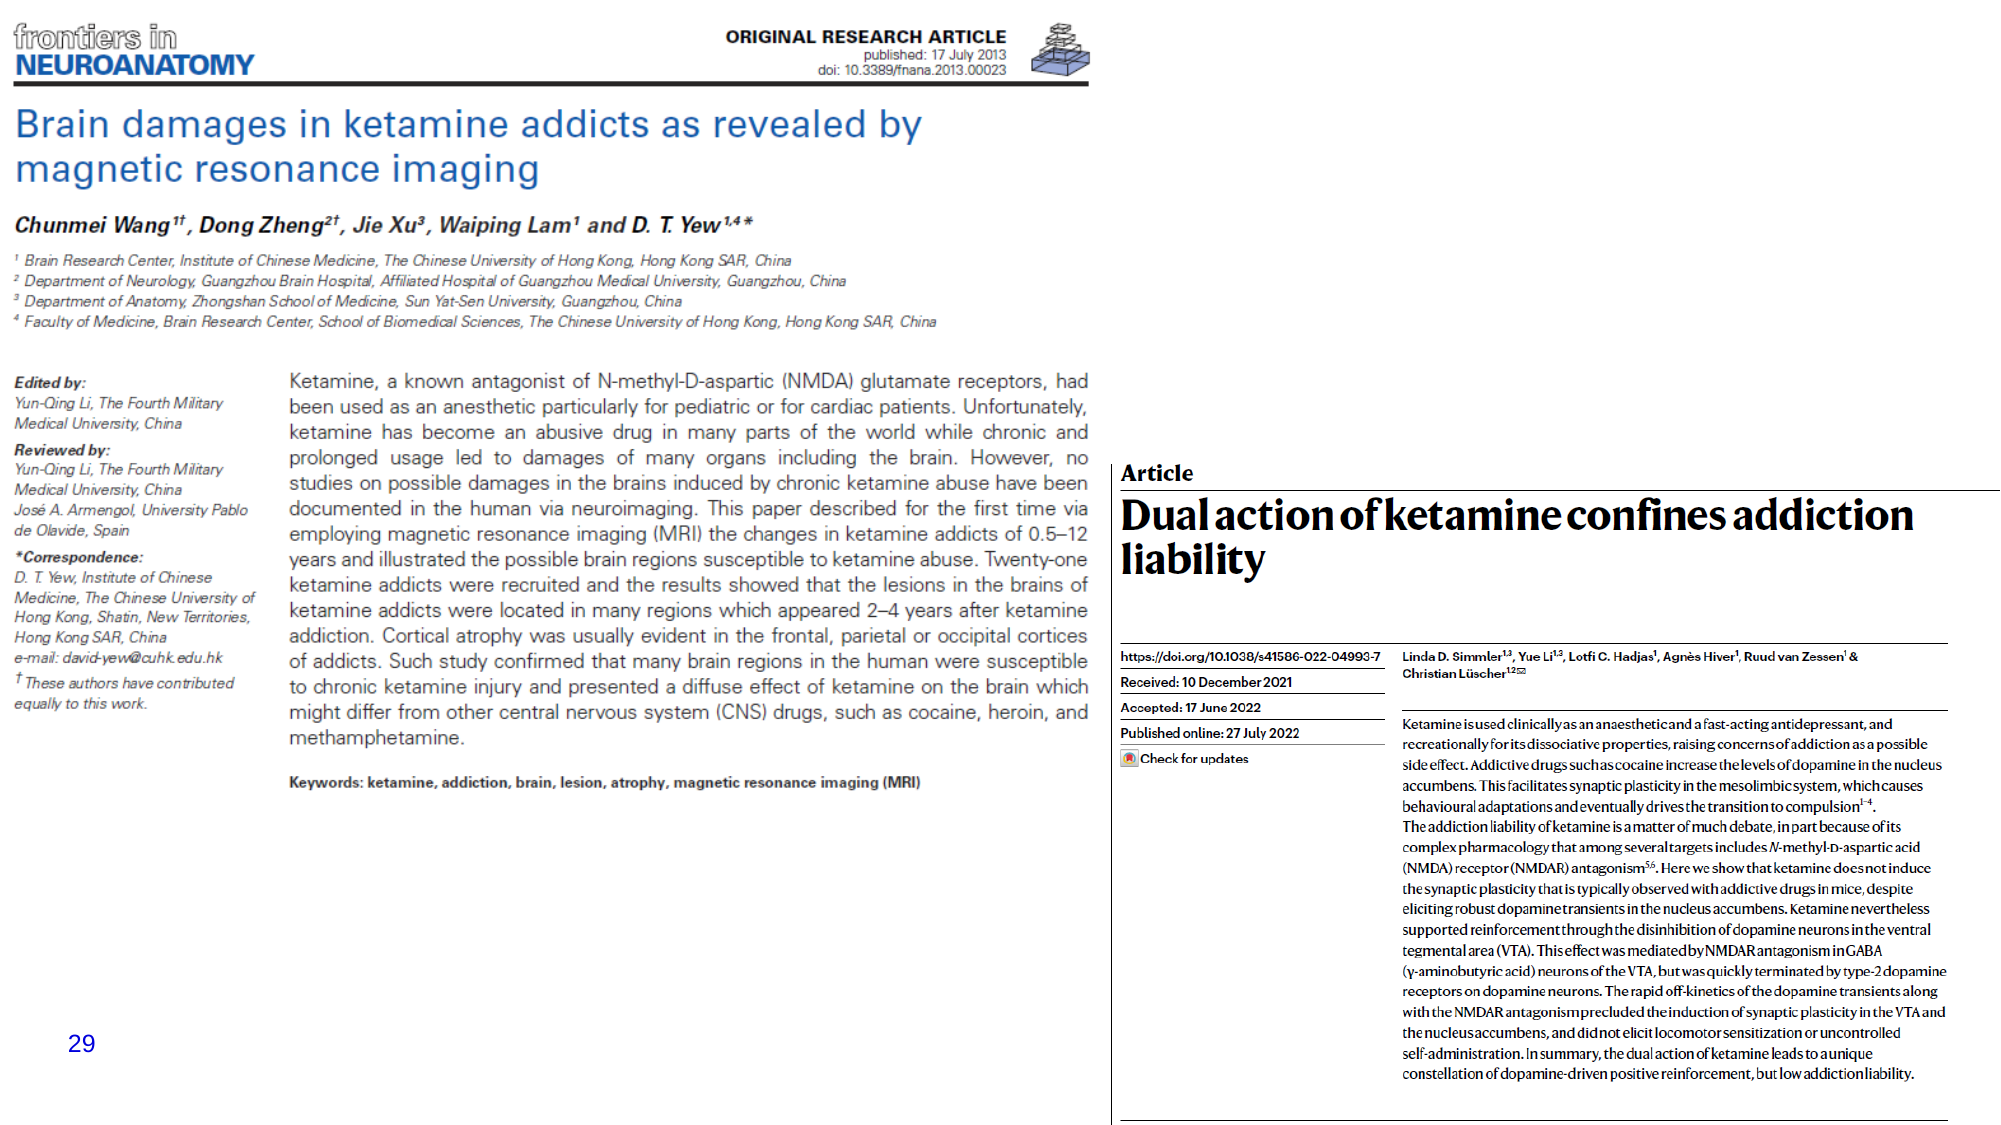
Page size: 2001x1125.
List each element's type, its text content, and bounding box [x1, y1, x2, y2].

slide_number 29 [67, 1021, 110, 1063]
picture [0, 0, 2000, 1125]
